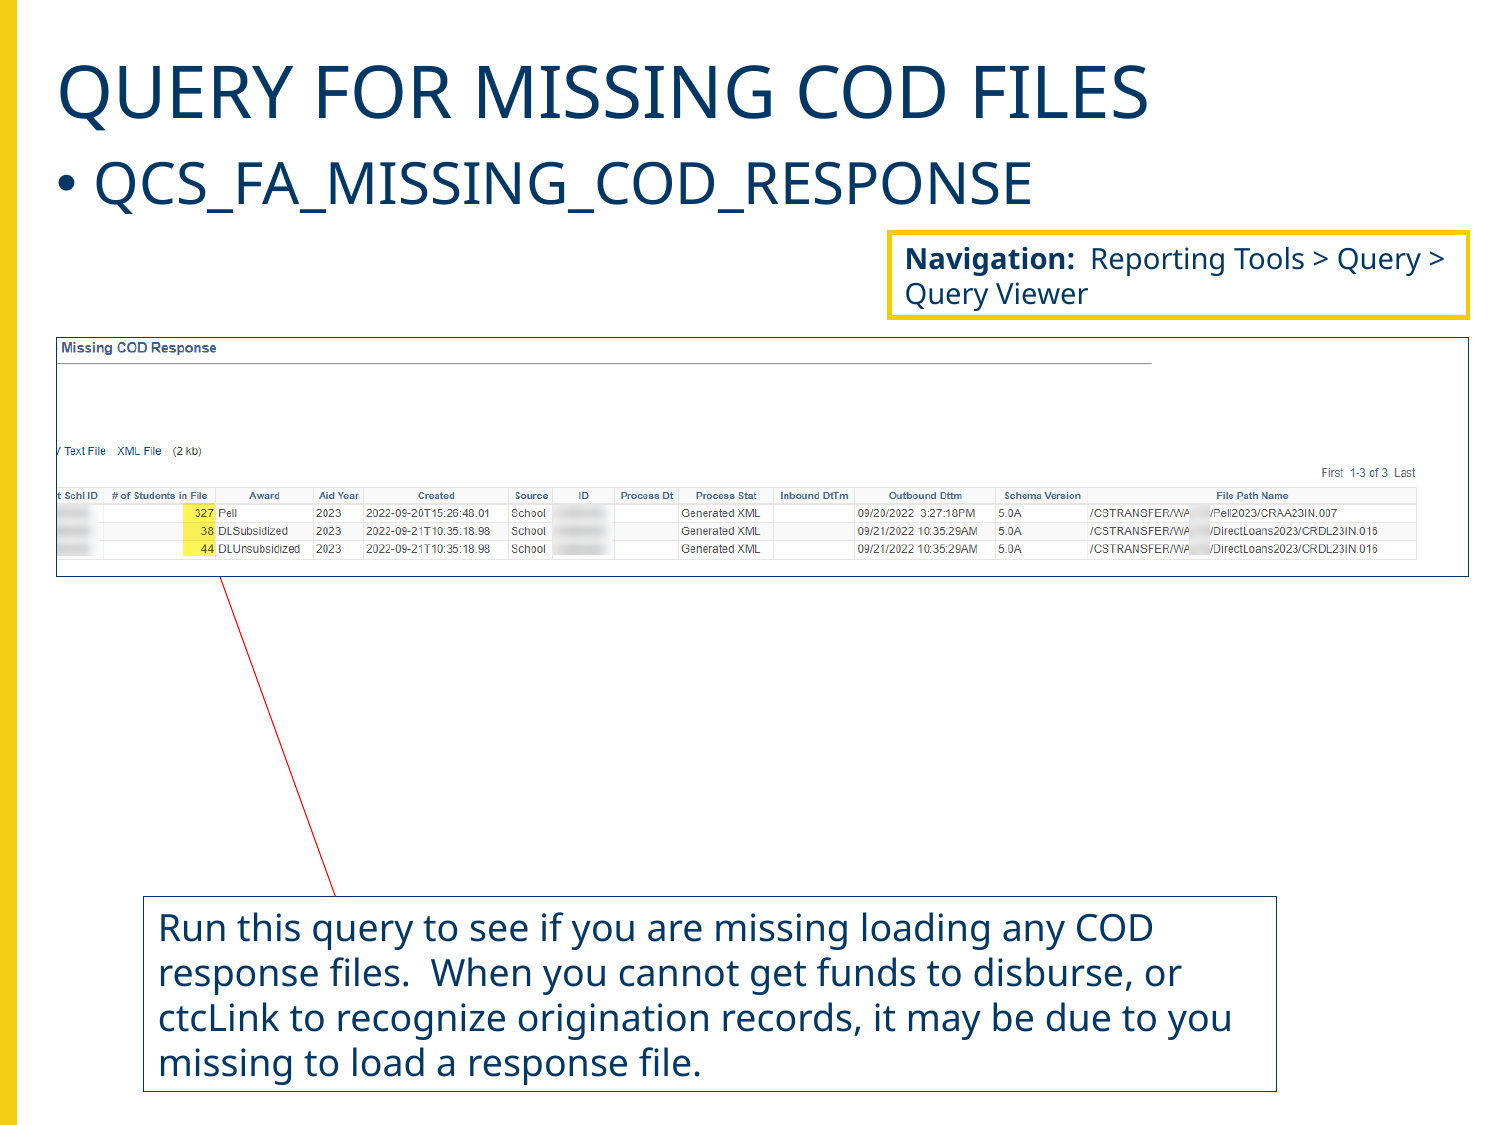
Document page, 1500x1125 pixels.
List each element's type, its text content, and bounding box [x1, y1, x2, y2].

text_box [214, 577, 336, 897]
list QCS_FA_MISSING_COD_RESPONSE [41, 146, 1453, 1008]
picture [56, 337, 1469, 577]
title QUERY FOR MISSING COD FILES [41, 48, 1448, 146]
text_box Navigation: Reporting Tools > Query > Query Viewer [889, 232, 1469, 318]
text_box Run this query to see if you are missing loading any COD response files. When you cannot get funds to disburse, or ctcLink to recognize origination records, it may be due to you missing to load a response file. [143, 896, 1277, 1092]
